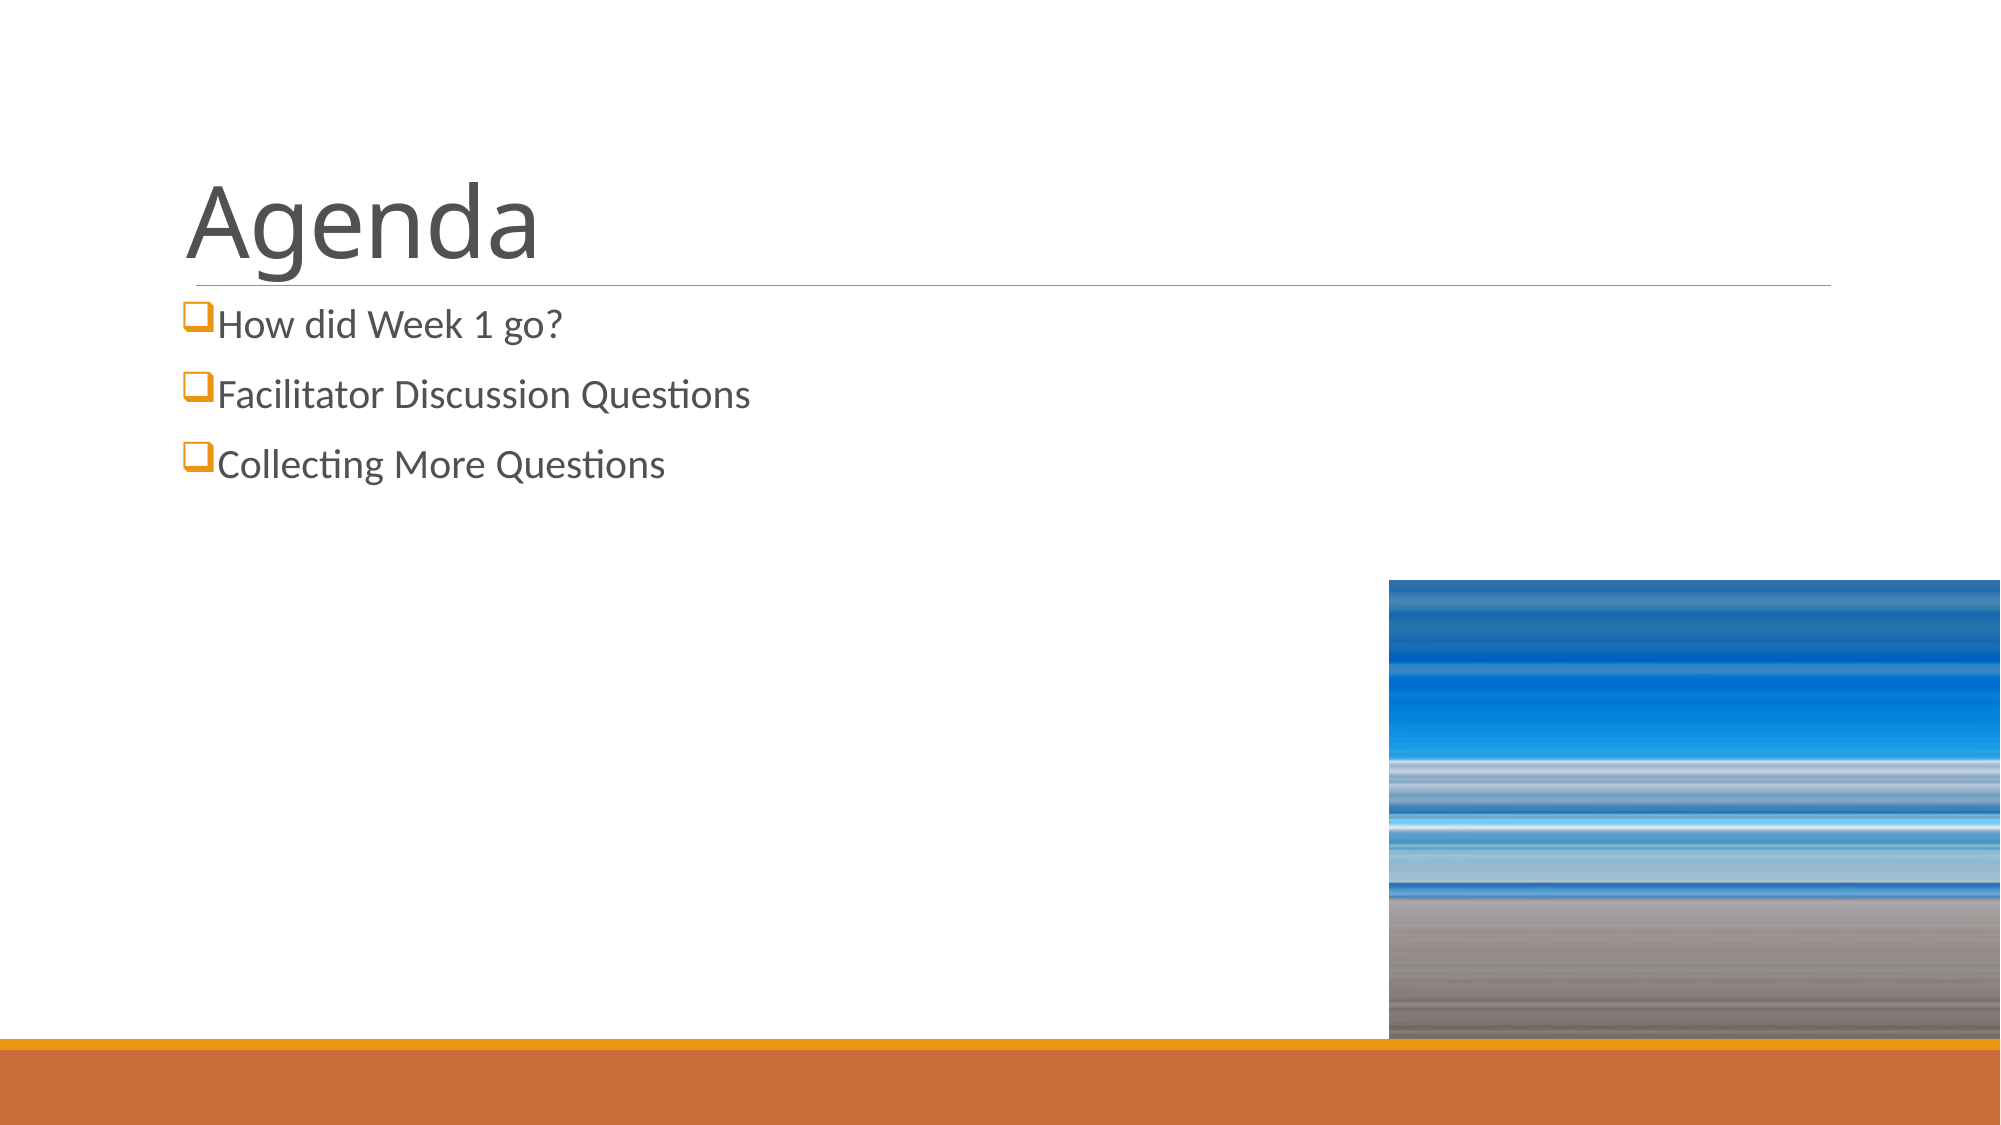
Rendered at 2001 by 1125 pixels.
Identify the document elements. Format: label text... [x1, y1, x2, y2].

text_box [0, 1050, 2000, 1125]
text_box [0, 1039, 2000, 1050]
list How did Week 1 go? Facilitator Discussion Questions Collecting More Questions [179, 302, 1831, 964]
title Agenda [179, 46, 1831, 286]
picture [1389, 580, 2000, 1039]
